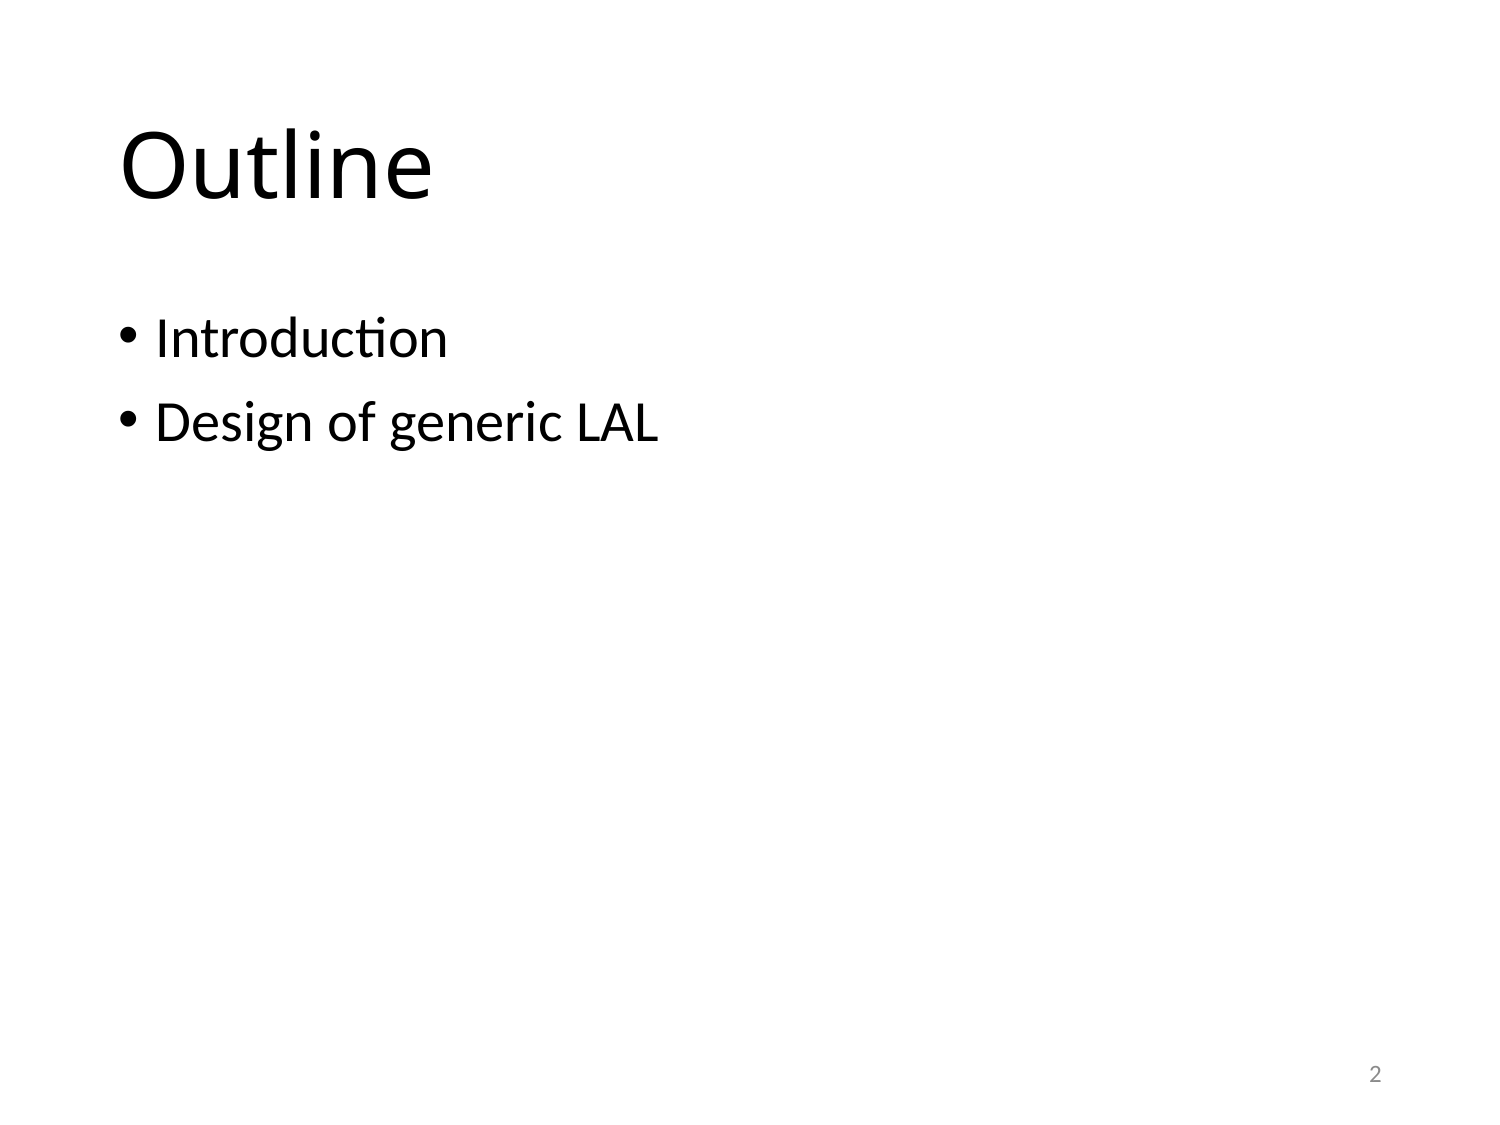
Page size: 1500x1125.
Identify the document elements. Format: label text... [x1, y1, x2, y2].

slide_number 2 [1059, 1042, 1397, 1103]
list Introduction Design of generic LAL [103, 299, 1397, 1014]
title Outline [103, 59, 1397, 278]
